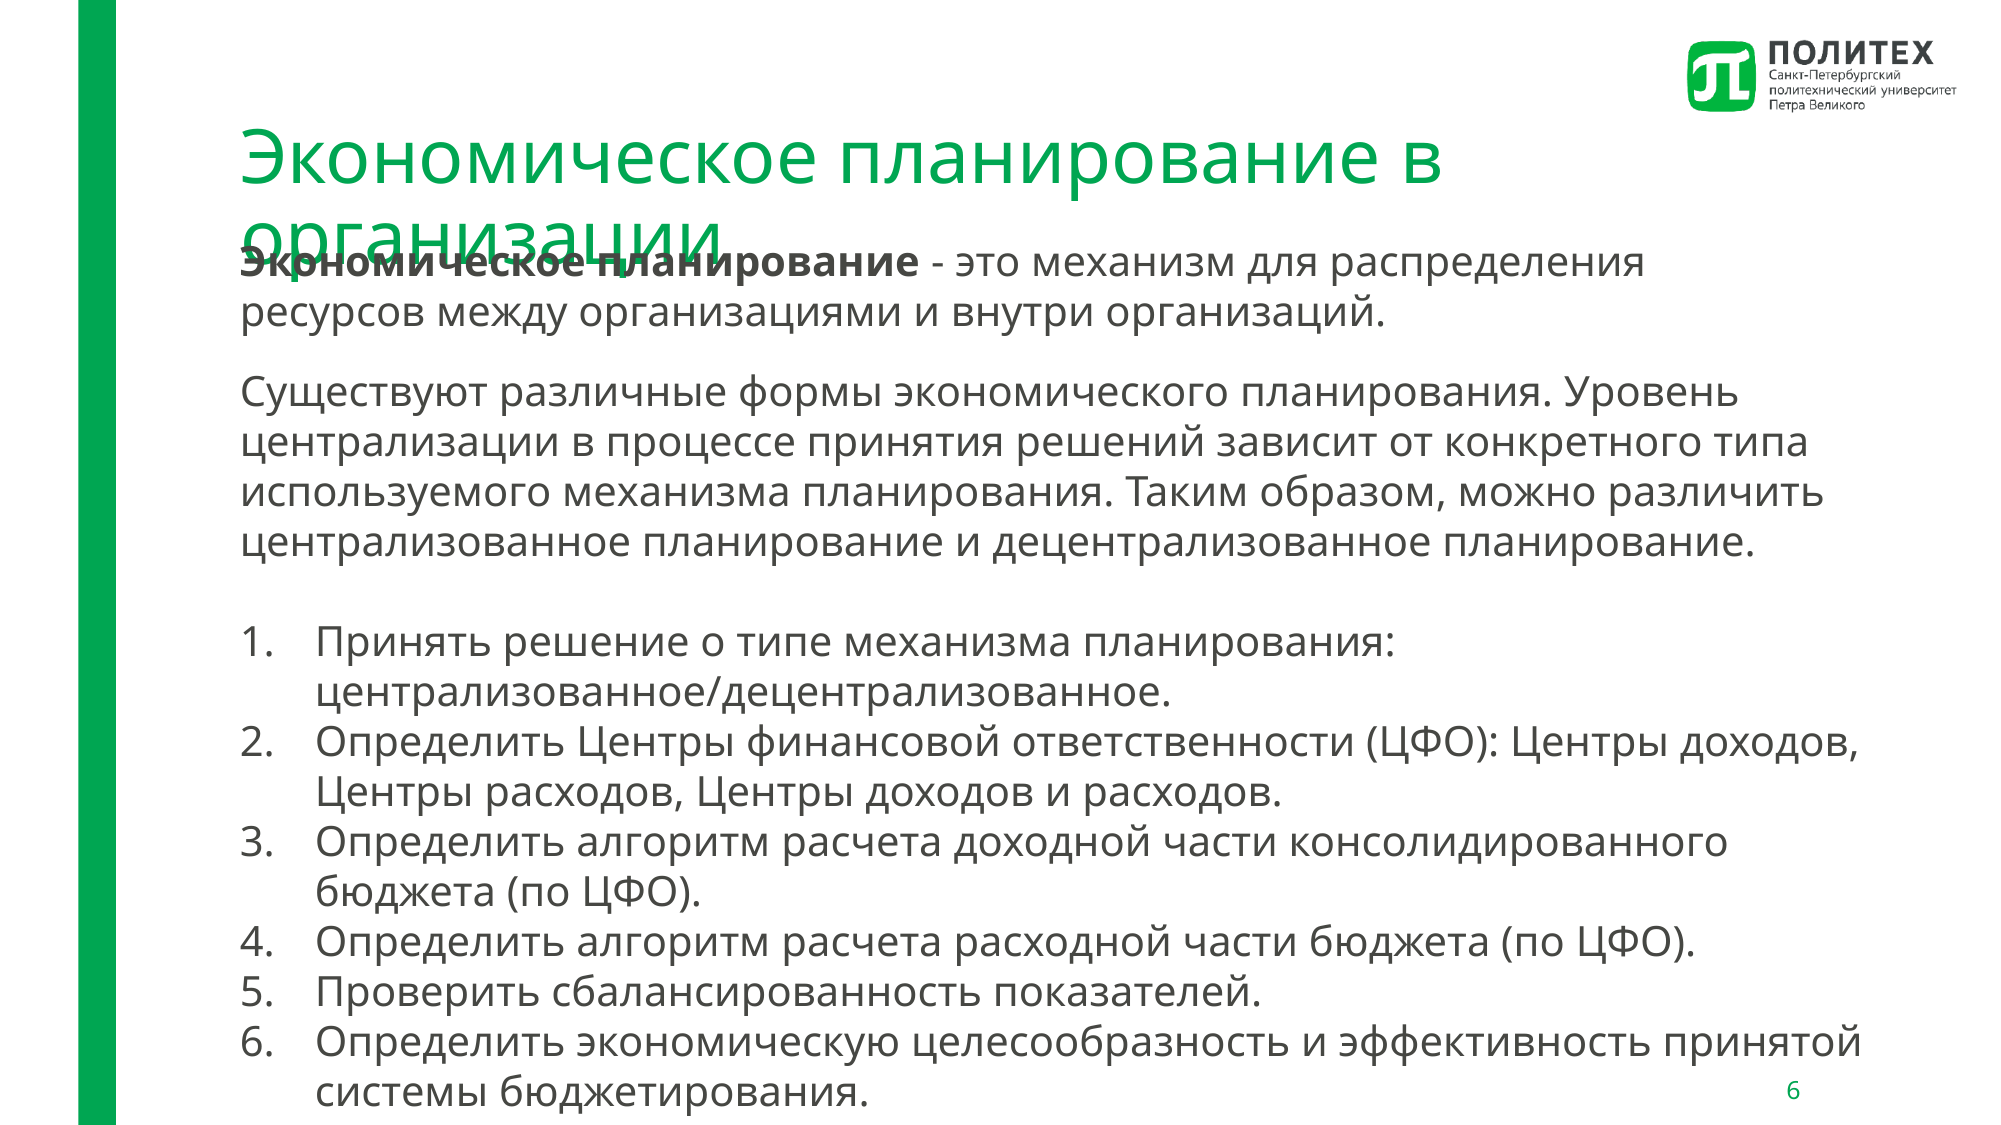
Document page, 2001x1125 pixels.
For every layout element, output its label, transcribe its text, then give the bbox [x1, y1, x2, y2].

picture [1686, 39, 1957, 113]
text_box Экономическое планирование - это механизм для распределения ресурсов между организациями и внутри организаций. [224, 227, 1769, 343]
title Экономическое планирование в организации [225, 112, 1800, 357]
text_box Существуют различные формы экономического планирования. Уровень централизации в процессе принятия решений зависит от конкретного типа используемого механизма планирования. Таким образом, можно различить централизованное планирование и децентрализованное планирование. Принять решение о типе механизма планирования: централизованное/децентрализованное. Определить Центры финансовой ответственности (ЦФО): Центры доходов, Центры расходов, Центры доходов и расходов. Определить алгоритм расчета доходной части консолидированного бюджета (по ЦФО). Определить алгоритм расчета расходной части бюджета (по ЦФО). Проверить сбалансированность показателей. Определить экономическую целесообразность и эффективность принятой системы бюджетирования. [225, 357, 1916, 1125]
